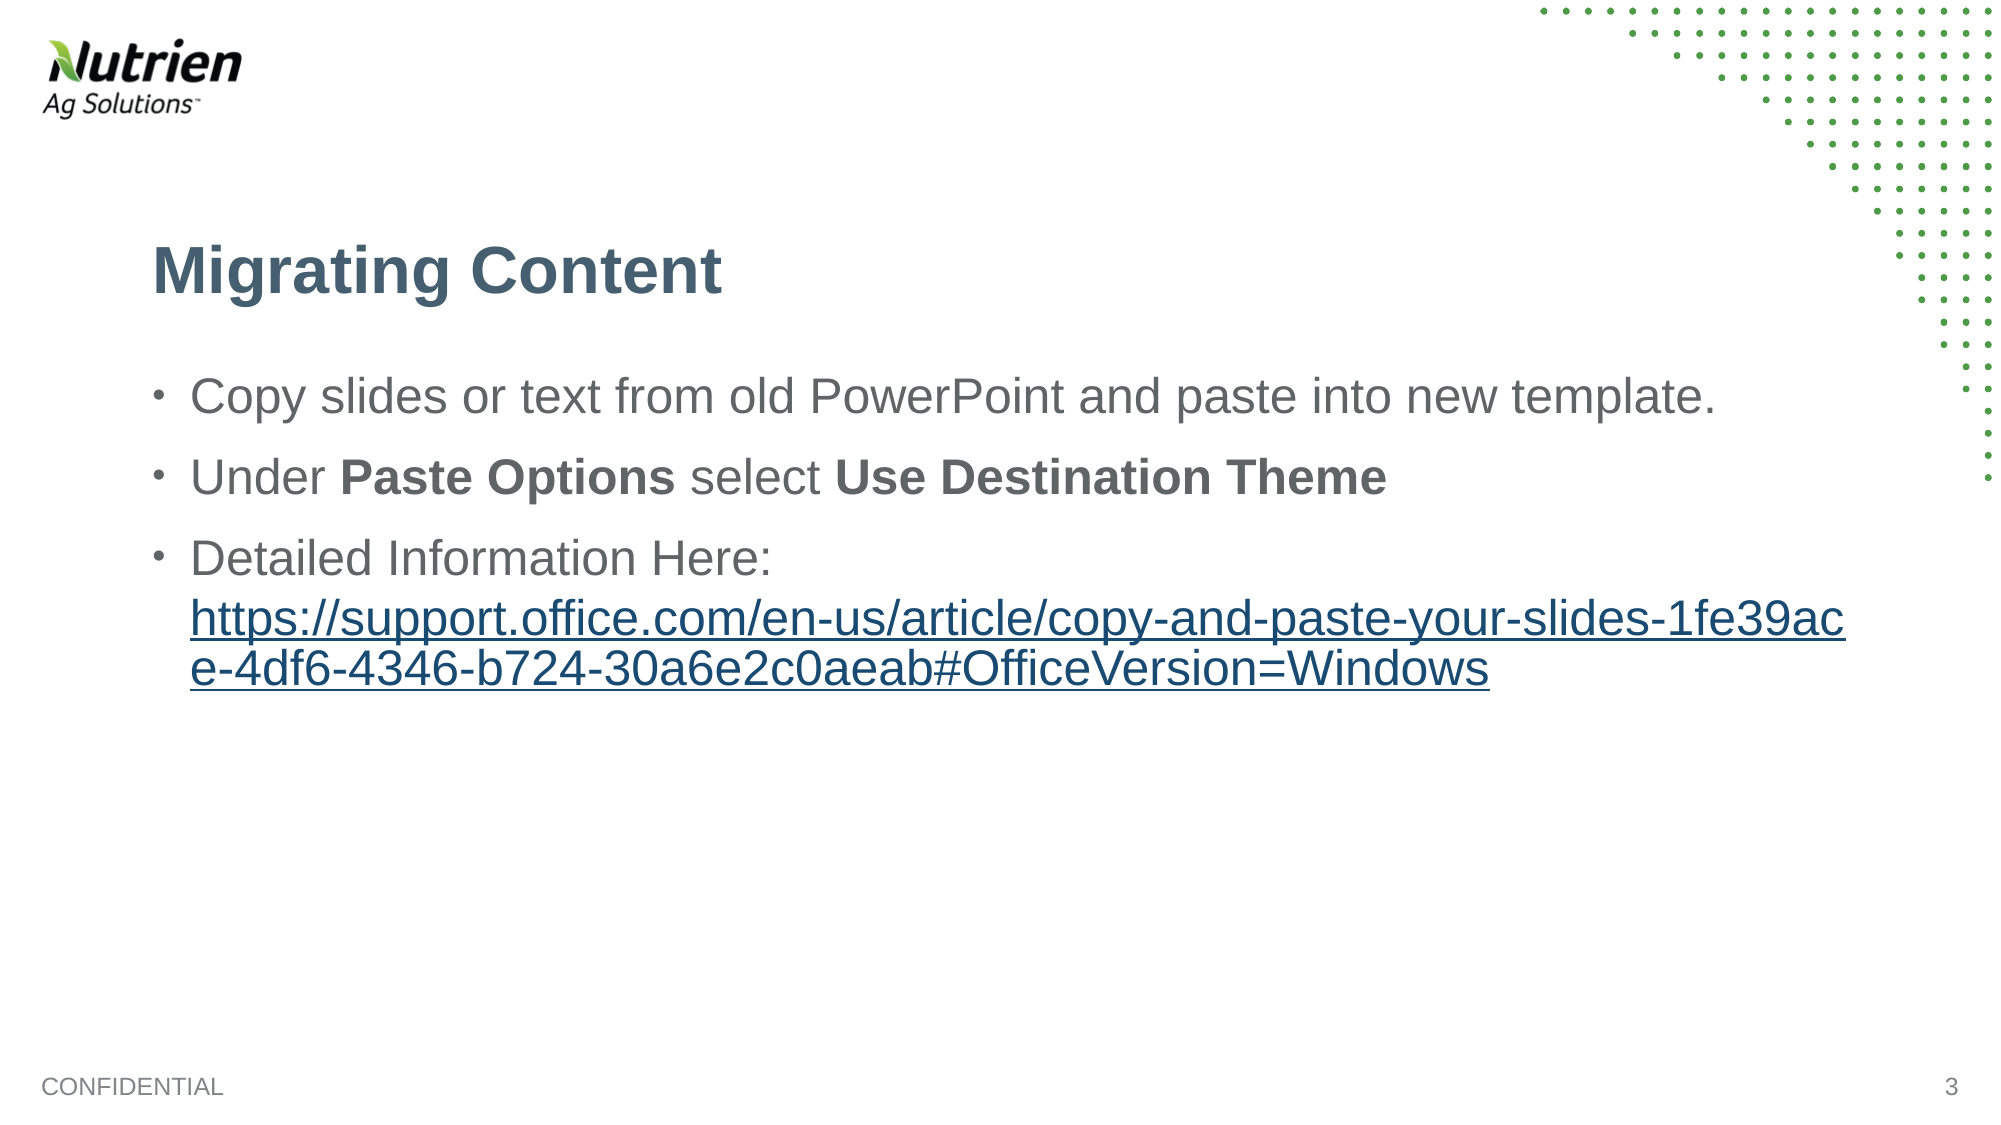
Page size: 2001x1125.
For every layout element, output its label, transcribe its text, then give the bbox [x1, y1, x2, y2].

list Copy slides or text from old PowerPoint and paste into new template. Under Paste Options select Use Destination Theme Detailed Information Here: https://support.office.com/en-us/article/copy-and-paste-your-slides-1fe39ace-4df6-4346-b724-30a6e2c0aeab#OfficeVersion=Windows [137, 356, 1863, 998]
title Migrating Content [137, 227, 1863, 316]
picture [29, 14, 255, 144]
picture [1540, 7, 1992, 481]
